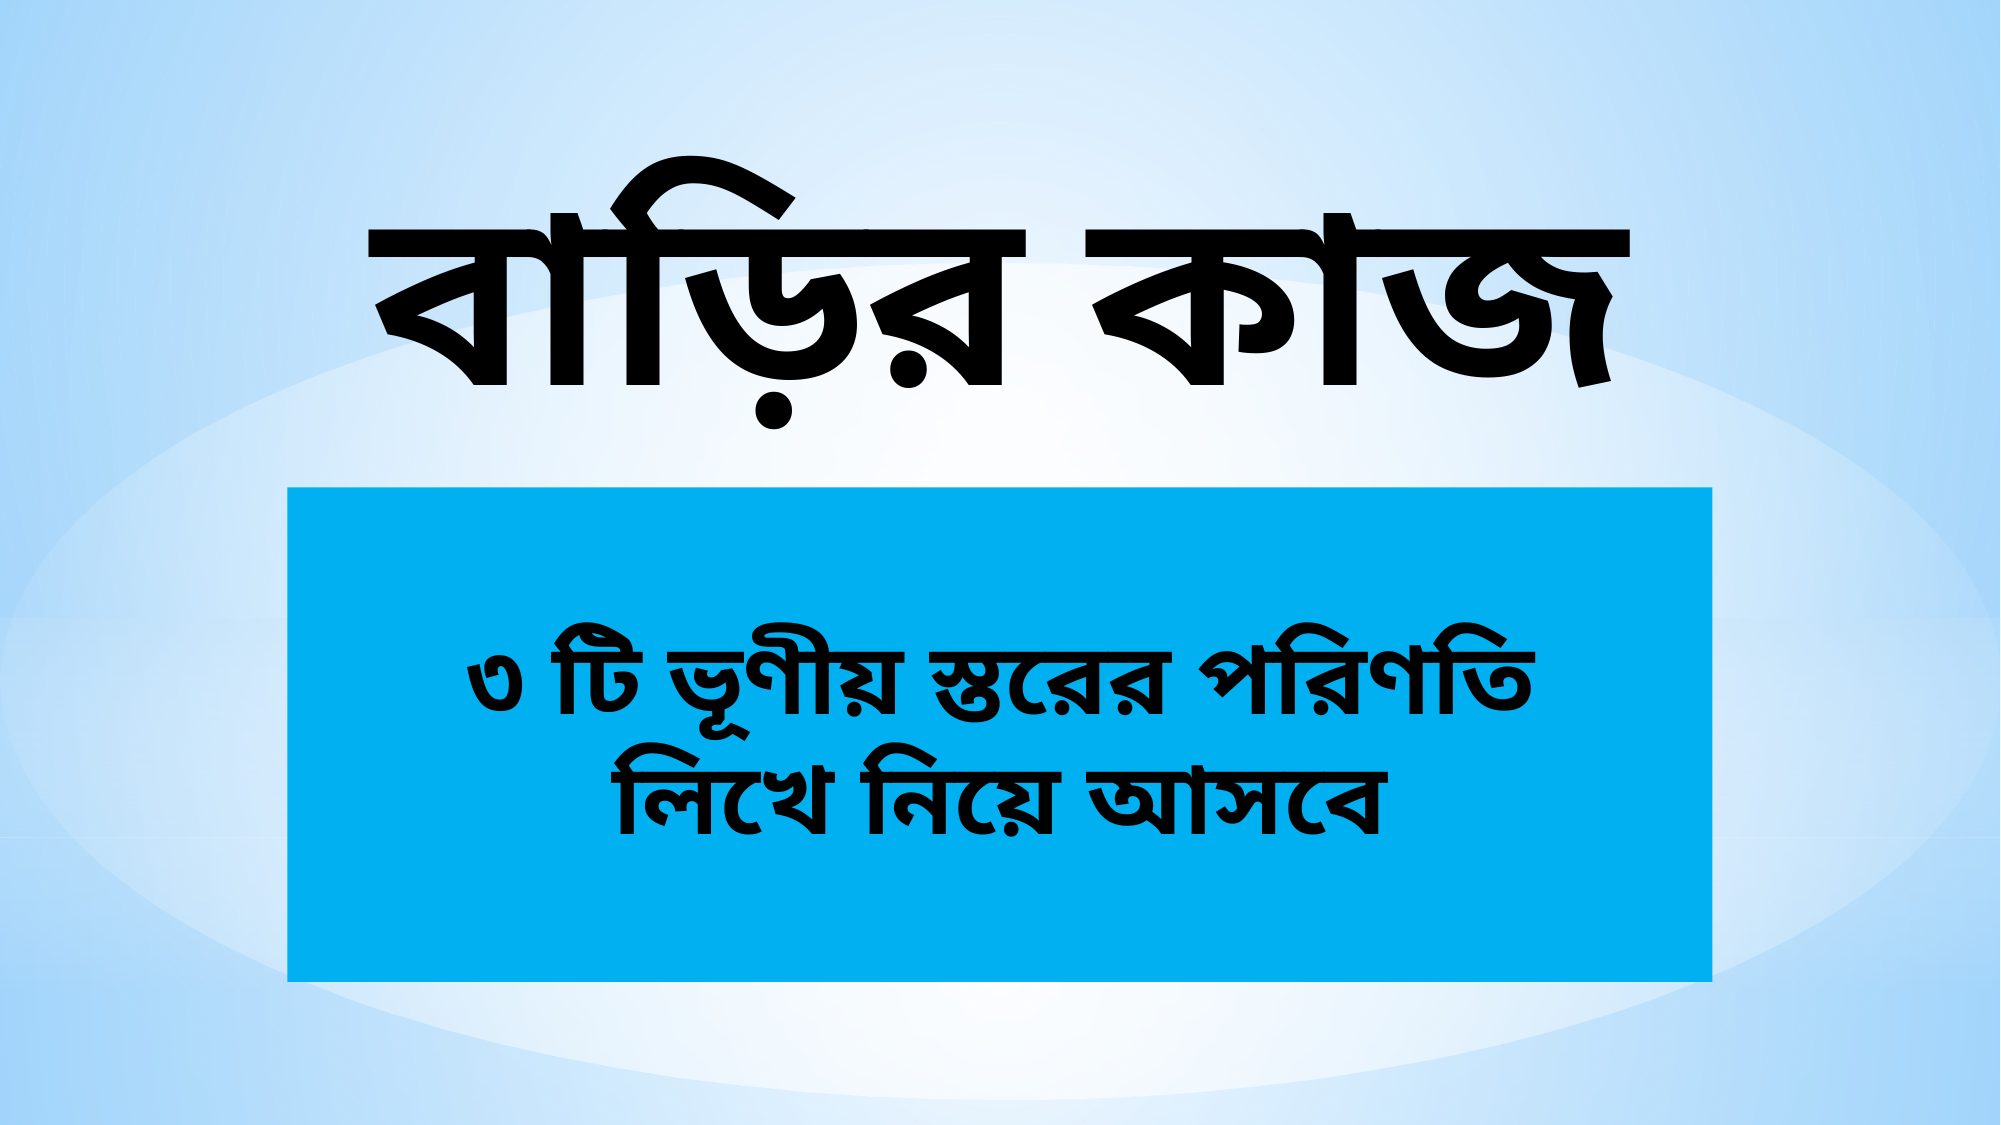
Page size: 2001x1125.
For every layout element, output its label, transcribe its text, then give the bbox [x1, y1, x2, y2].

text_box ৩ টি ভূণীয় স্তরের পরিণতি লিখে নিয়ে আসবে [287, 487, 1713, 982]
title বাড়ির কাজ [324, 0, 1675, 444]
